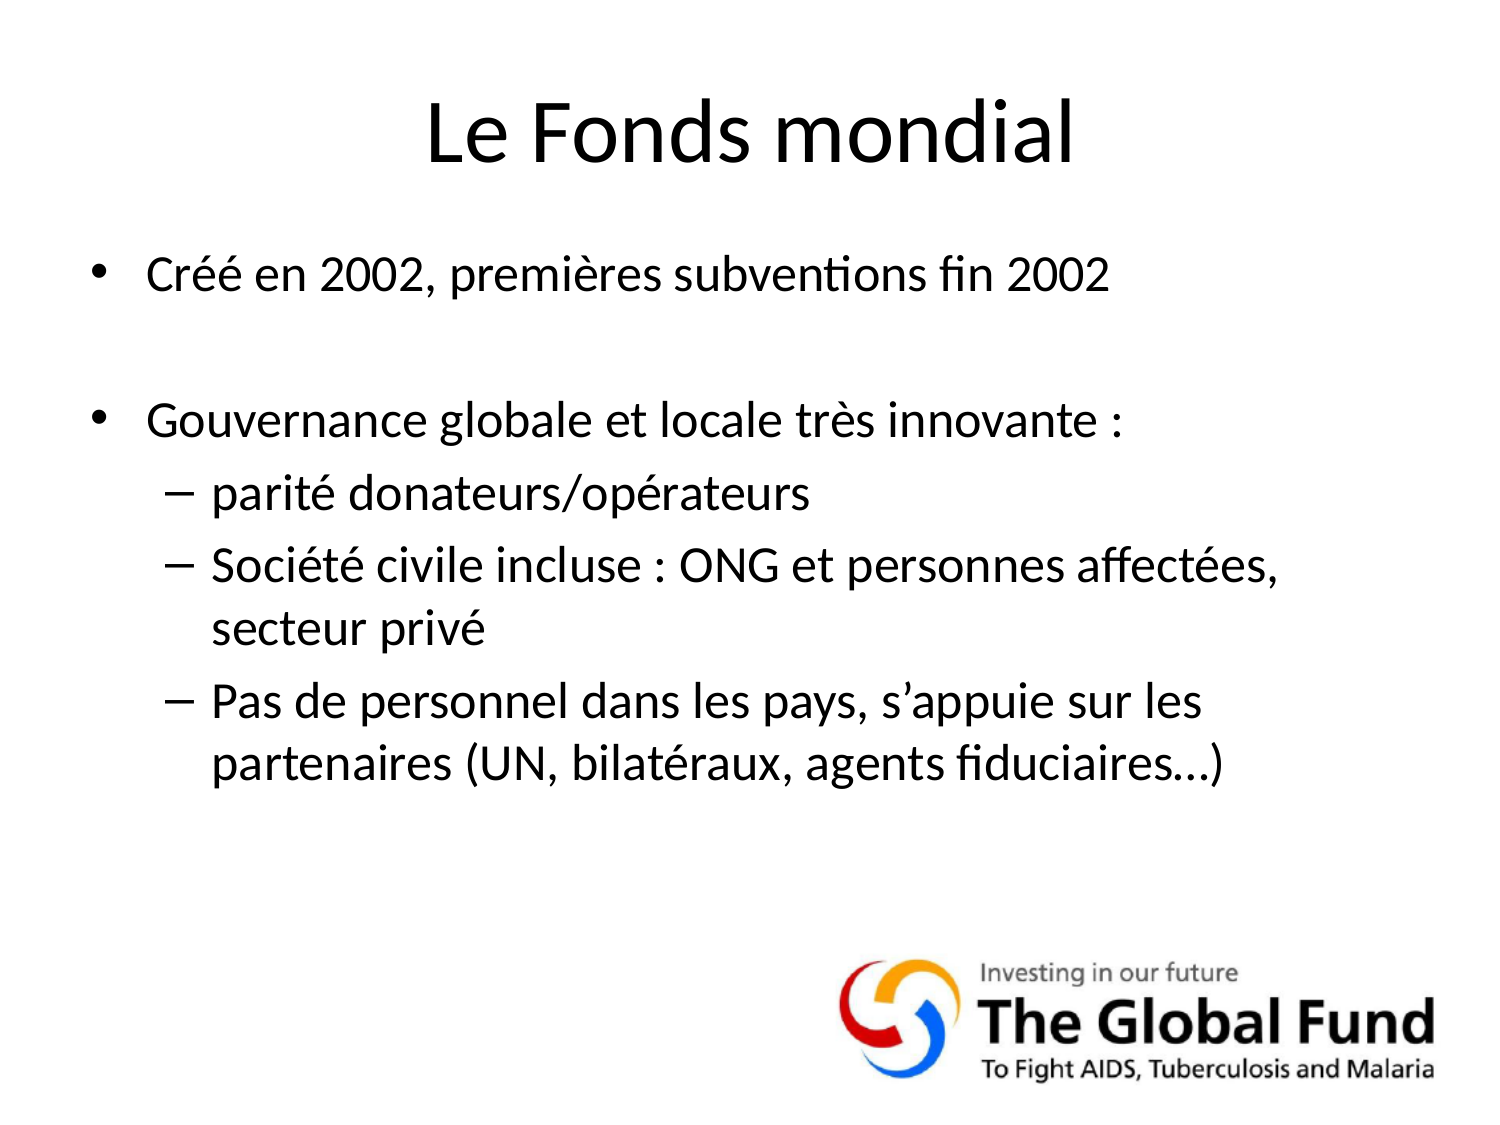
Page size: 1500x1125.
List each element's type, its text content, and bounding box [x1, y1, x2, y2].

title Le Fonds mondial [76, 42, 1427, 209]
list Créé en 2002, premières subventions fin 2002 Gouvernance globale et locale très innovante : parité donateurs/opérateurs Société civile incluse : ONG et personnes affectées, secteur privé Pas de personnel dans les pays, s’appuie sur les partenaires (UN, bilatéraux, agents fiduciaires…) [75, 231, 1425, 1005]
picture [832, 928, 1459, 1100]
